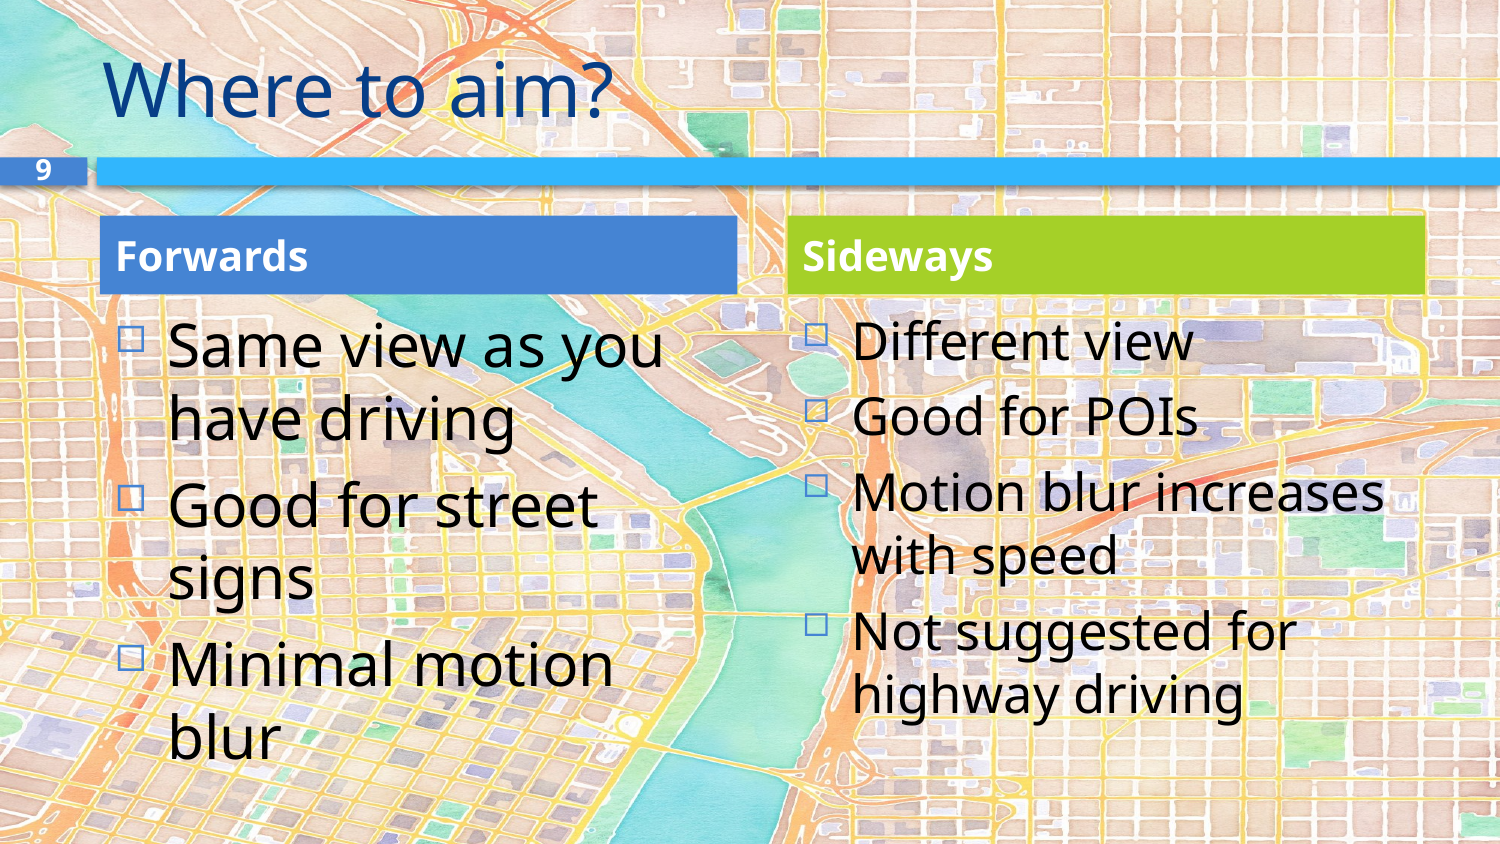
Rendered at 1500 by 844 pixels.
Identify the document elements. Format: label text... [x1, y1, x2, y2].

list Same view as you have driving Good for street signs Minimal motion blur [99, 300, 738, 741]
slide_number 9 [0, 156, 88, 187]
list Sideways [787, 215, 1425, 295]
list Forwards [99, 215, 738, 295]
list Different view Good for POIs Motion blur increases with speed Not suggested for highway driving [787, 300, 1425, 741]
title Where to aim? [87, 33, 1425, 141]
